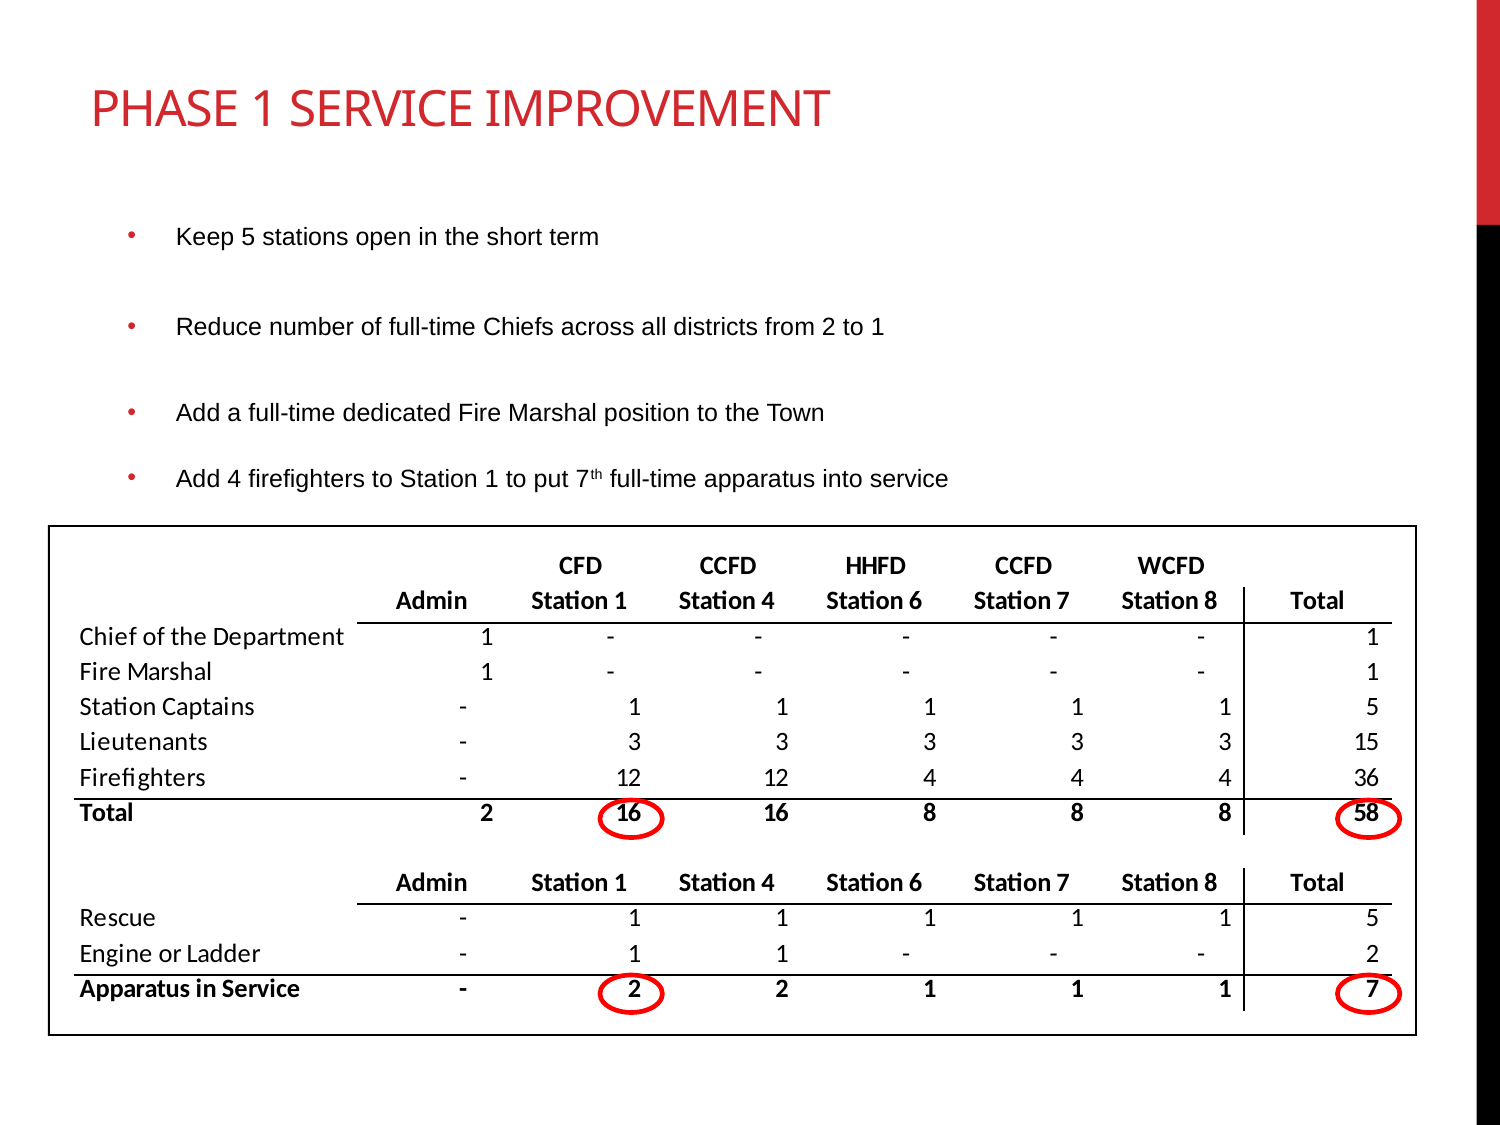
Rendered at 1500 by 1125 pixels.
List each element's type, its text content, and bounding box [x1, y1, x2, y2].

list Keep 5 stations open in the short term Reduce number of full-time Chiefs across all districts from 2 to 1 Add a full-time dedicated Fire Marshal position to the Town Add 4 firefighters to Station 1 to put 7th full-time apparatus into service [47, 212, 1419, 500]
picture [47, 524, 1420, 1038]
title Phase 1 service improvement [75, 25, 1400, 188]
